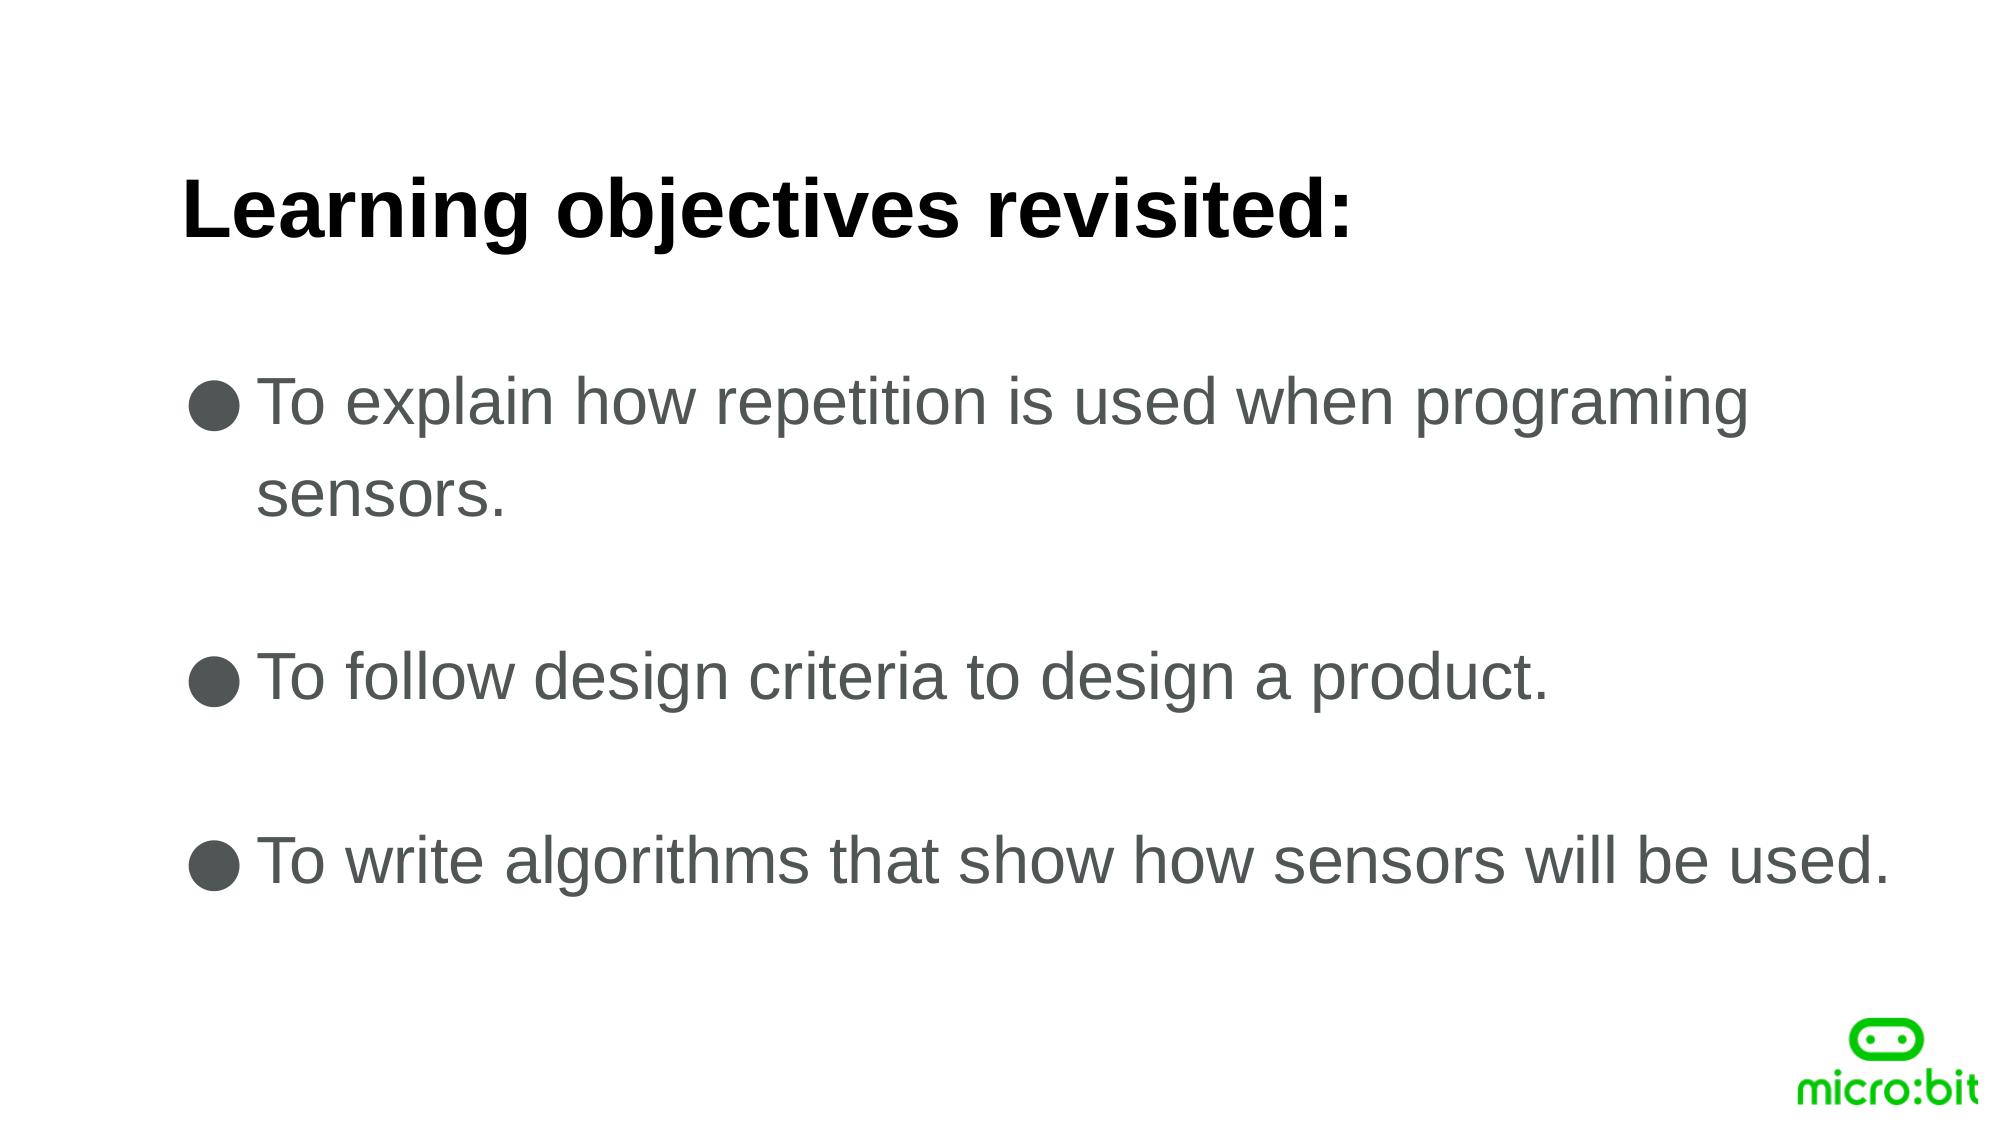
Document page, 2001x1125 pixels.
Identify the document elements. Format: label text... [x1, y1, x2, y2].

picture [1797, 1017, 1978, 1106]
text_box Learning objectives revisited: To explain how repetition is used when programing sensors. To follow design criteria to design a product. To write algorithms that show how sensors will be used. [166, 60, 1918, 884]
